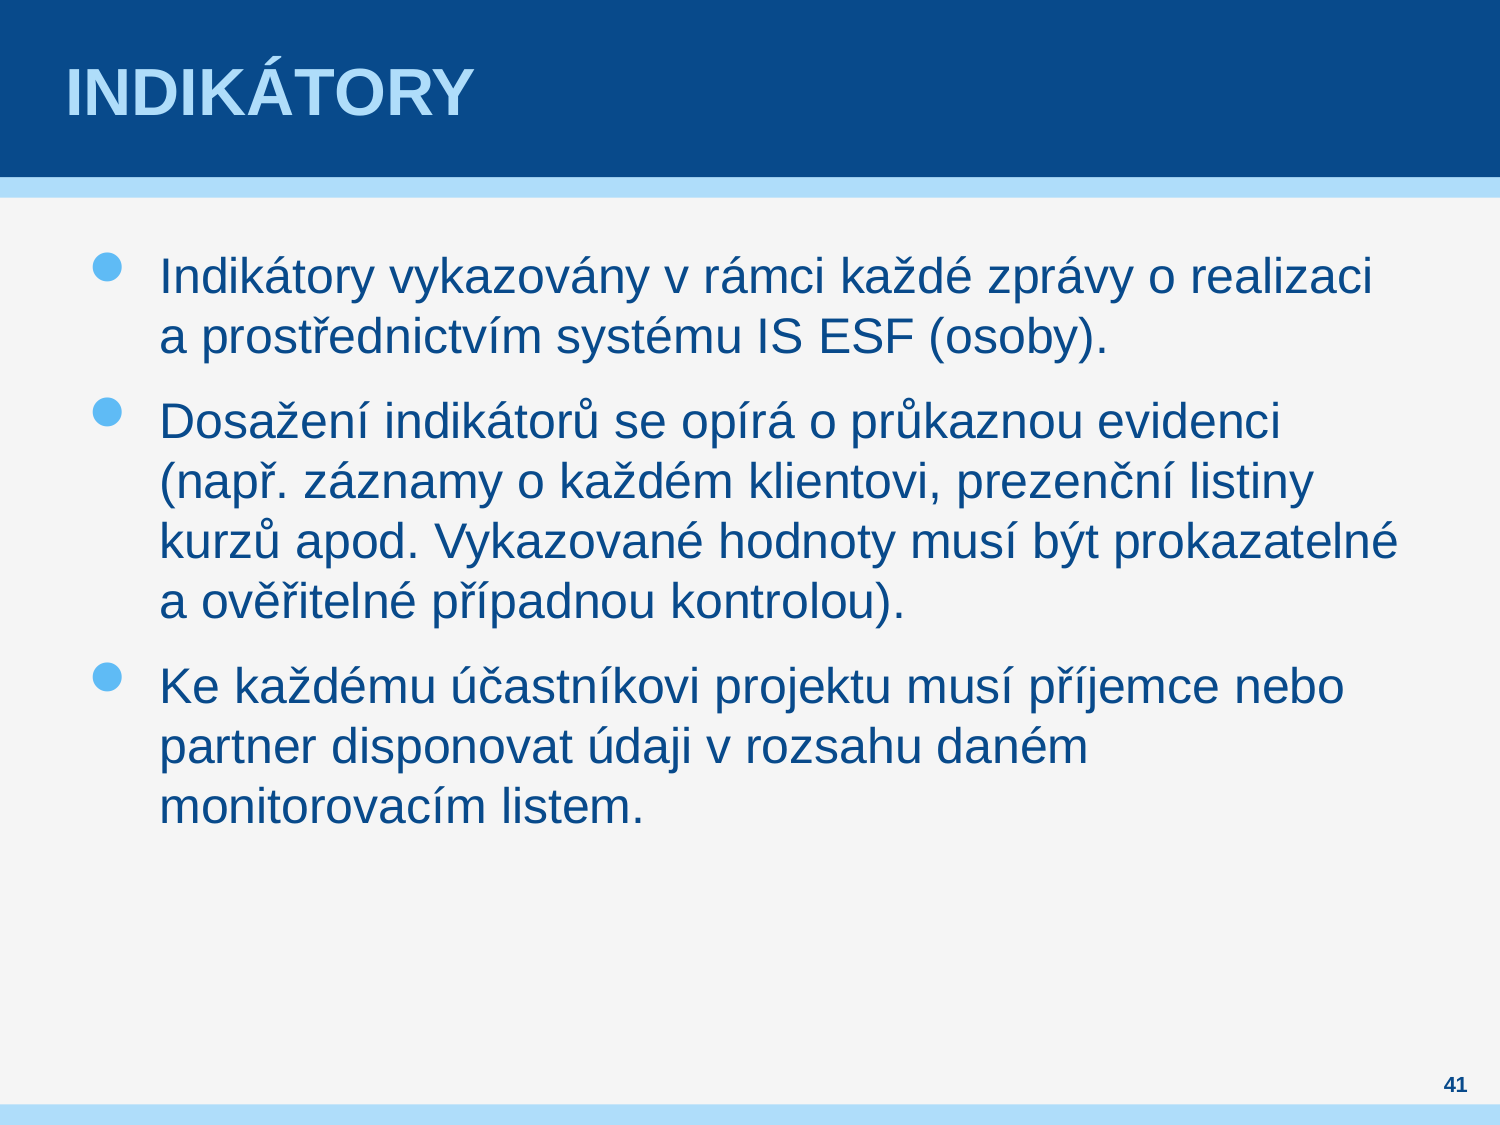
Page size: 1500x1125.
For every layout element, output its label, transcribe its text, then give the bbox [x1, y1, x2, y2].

list Indikátory vykazovány v rámci každé zprávy o realizaci a prostřednictvím systému IS ESF (osoby). Dosažení indikátorů se opírá o průkaznou evidenci (např. záznamy o každém klientovi, prezenční listiny kurzů apod. Vykazované hodnoty musí být prokazatelné a ověřitelné případnou kontrolou). Ke každému účastníkovi projektu musí příjemce nebo partner disponovat údaji v rozsahu daném monitorovacím listem. [88, 243, 1412, 1004]
title Indikátory [59, 0, 1441, 178]
slide_number 41 [1417, 1068, 1495, 1099]
